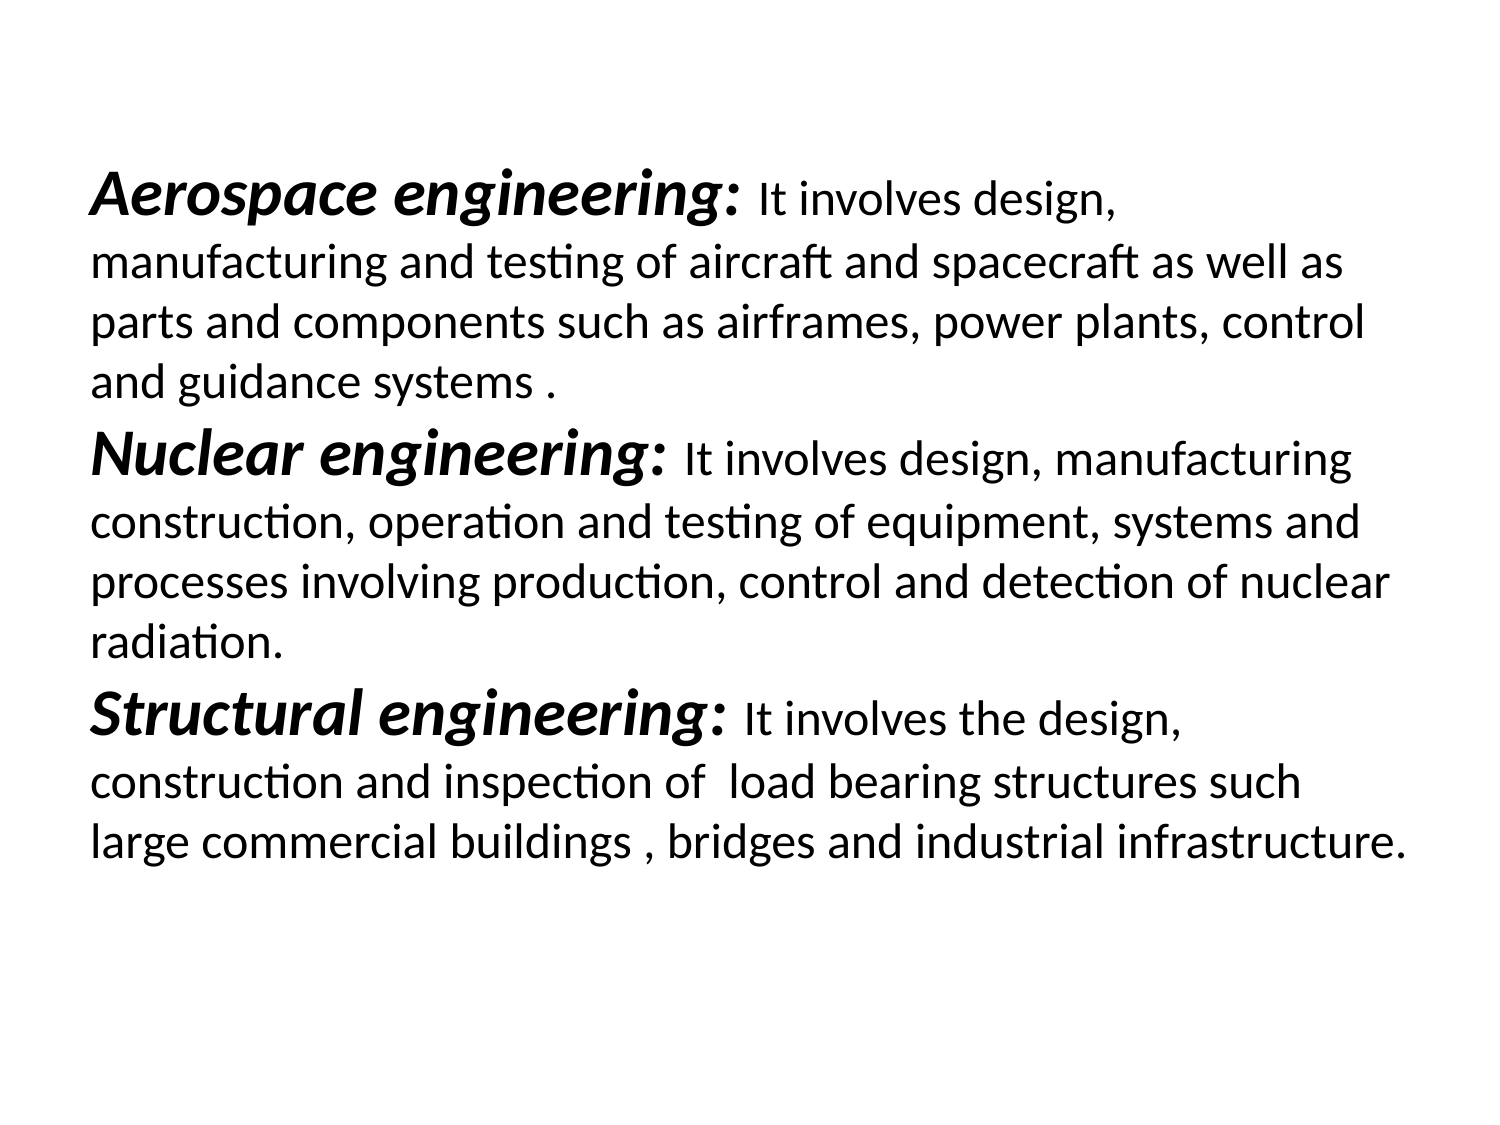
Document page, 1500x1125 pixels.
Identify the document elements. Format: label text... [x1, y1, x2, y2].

title Aerospace engineering: It involves design, manufacturing and testing of aircraft and spacecraft as well as parts and components such as airframes, power plants, control and guidance systems . Nuclear engineering: It involves design, manufacturing construction, operation and testing of equipment, systems and processes involving production, control and detection of nuclear radiation. Structural engineering: It involves the design, construction and inspection of load bearing structures such large commercial buildings , bridges and industrial infrastructure. [75, 45, 1425, 973]
